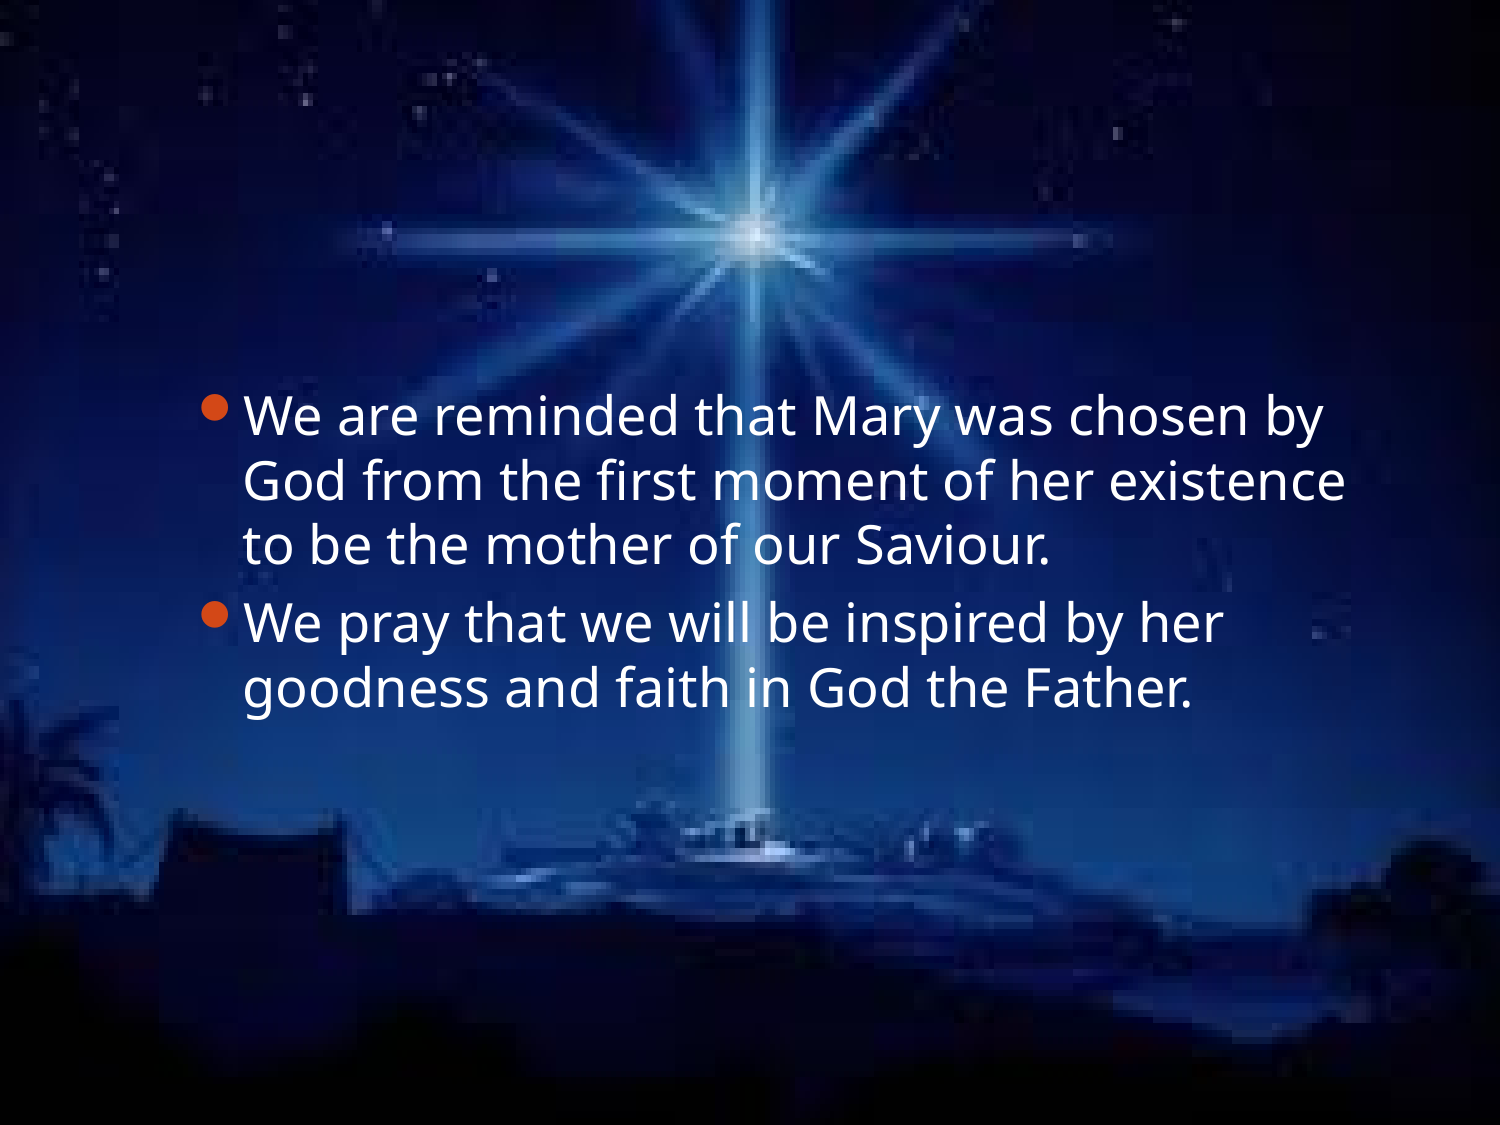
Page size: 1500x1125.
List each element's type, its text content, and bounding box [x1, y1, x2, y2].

list We are reminded that Mary was chosen by God from the first moment of her existence to be the mother of our Saviour. We pray that we will be inspired by her goodness and faith in God the Father. [183, 373, 1425, 835]
picture [0, 0, 1500, 1125]
